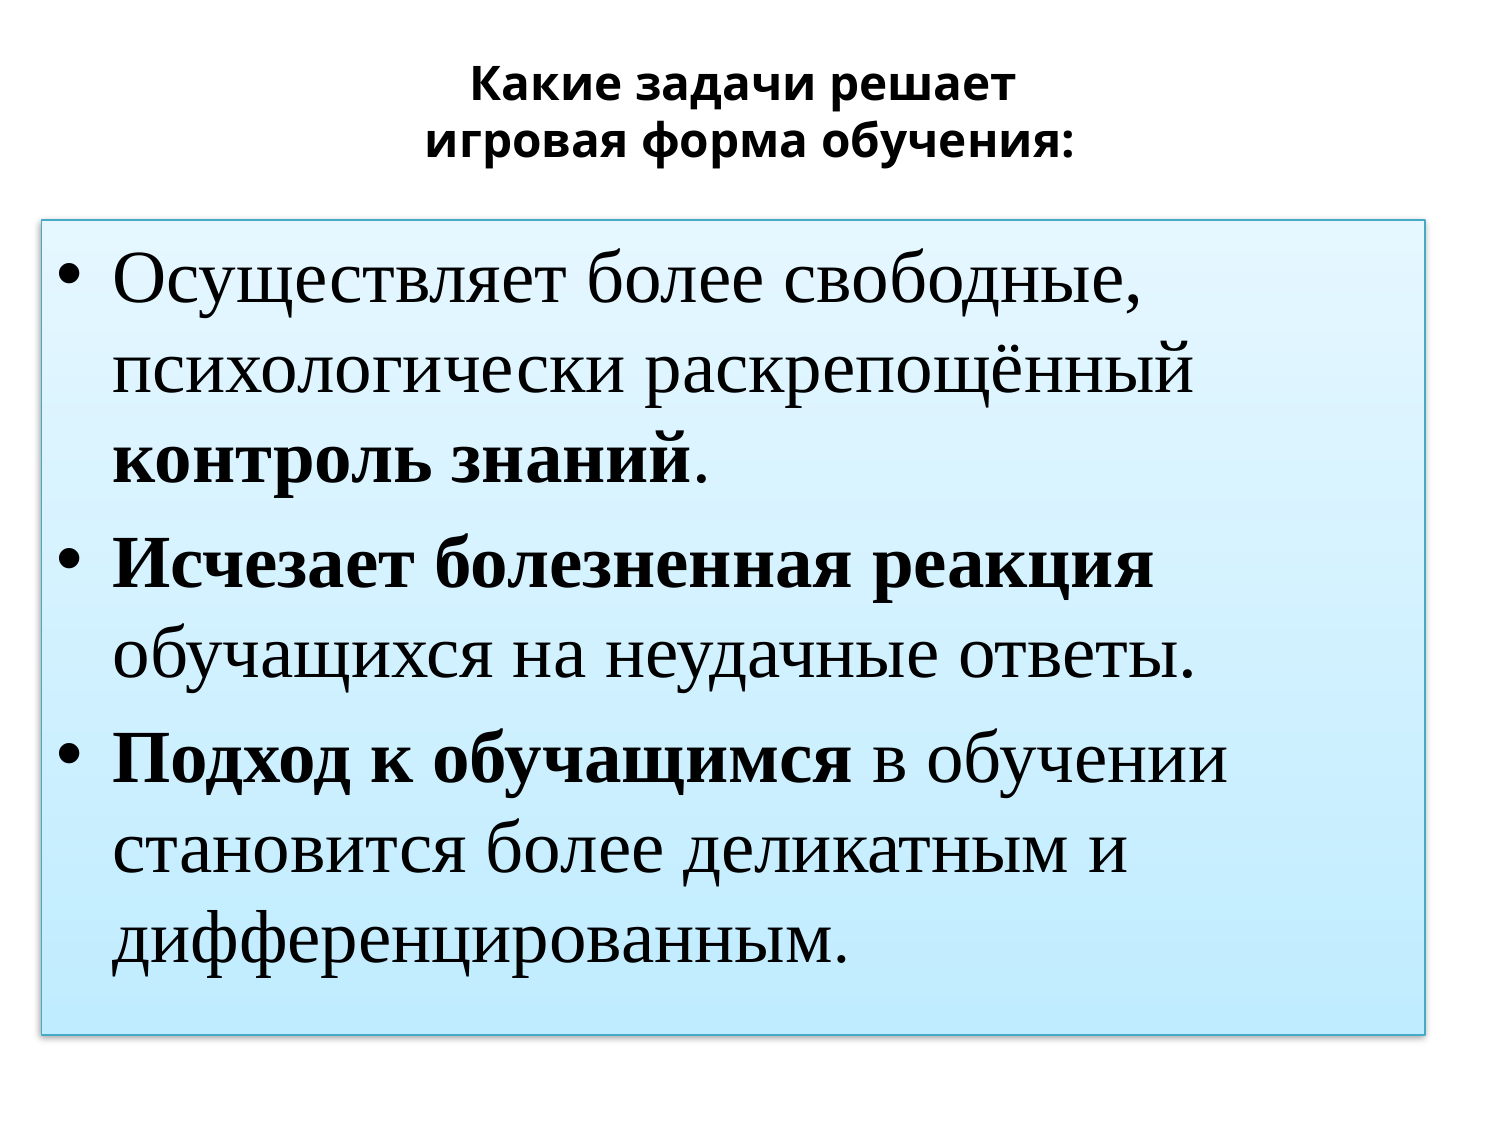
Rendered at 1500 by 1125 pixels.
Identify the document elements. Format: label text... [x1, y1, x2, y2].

title Какие задачи решает игровая форма обучения: [75, 45, 1425, 218]
list Осуществляет более свободные, психологически раскрепощённый контроль знаний. Исчезает болезненная реакция обучащихся на неудачные ответы. Подход к обучащимся в обучении становится более деликатным и дифференцированным. [41, 219, 1426, 1036]
